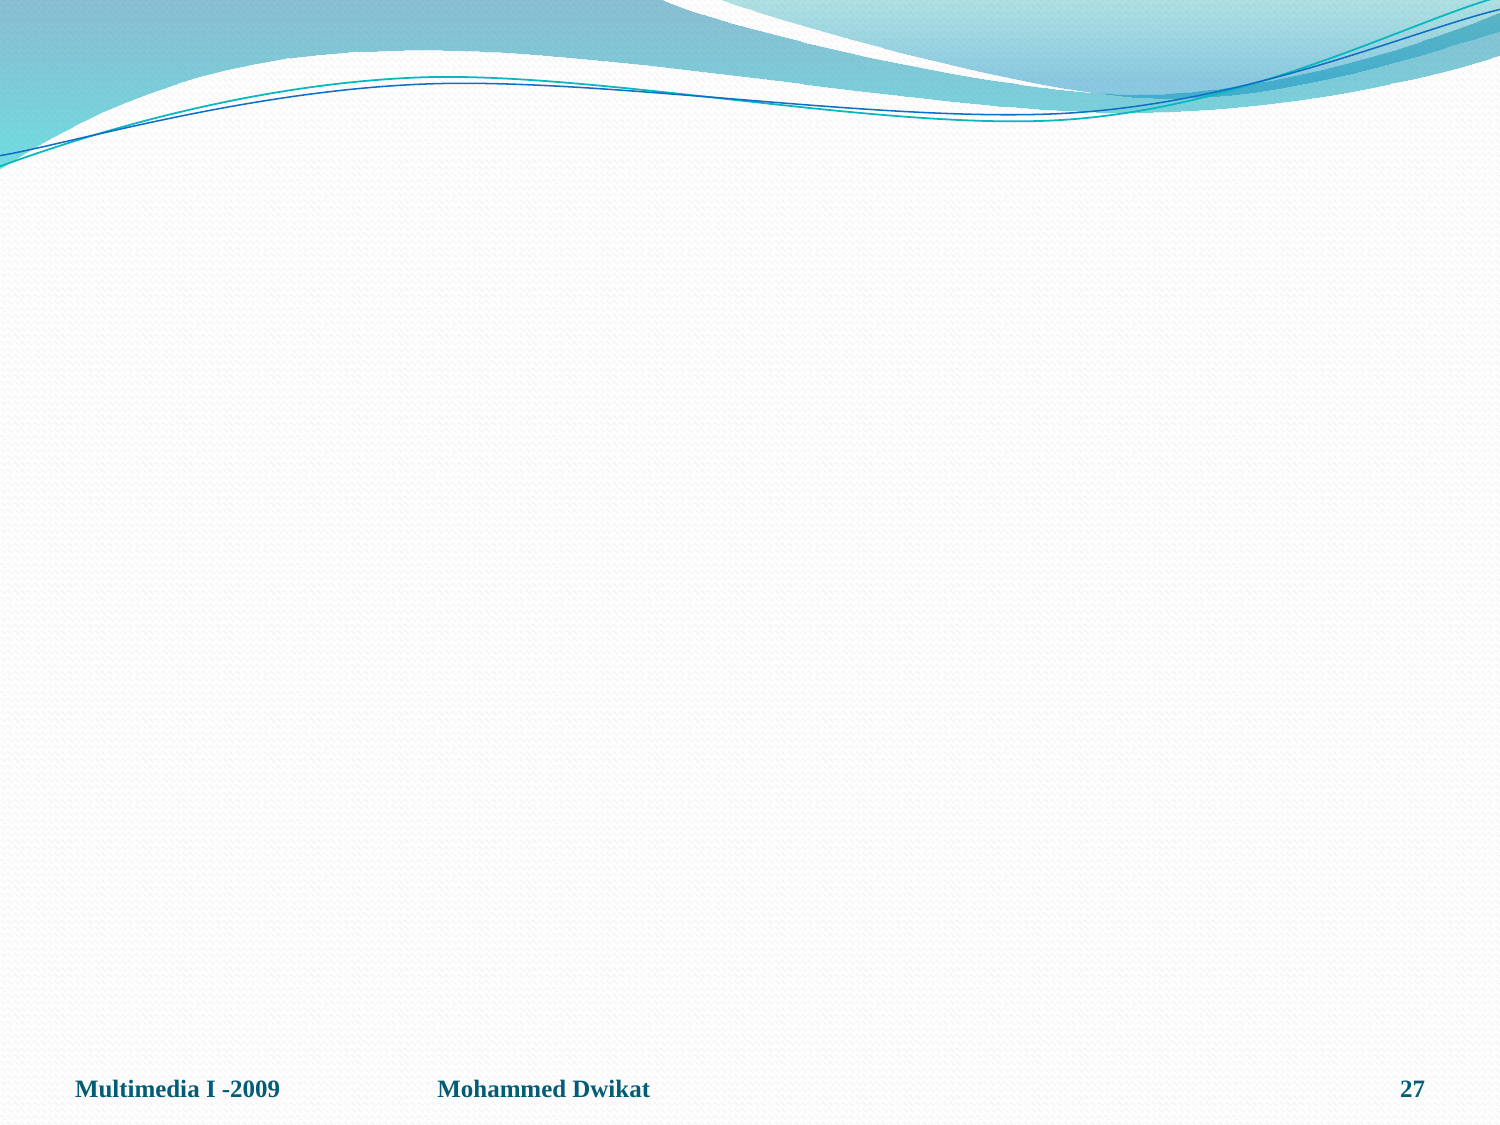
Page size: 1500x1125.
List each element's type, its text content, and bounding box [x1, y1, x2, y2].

slide_number Multimedia I -2009 [75, 1042, 425, 1103]
footer Mohammed Dwikat [437, 1042, 988, 1103]
slide_number 27 [1299, 1042, 1425, 1103]
